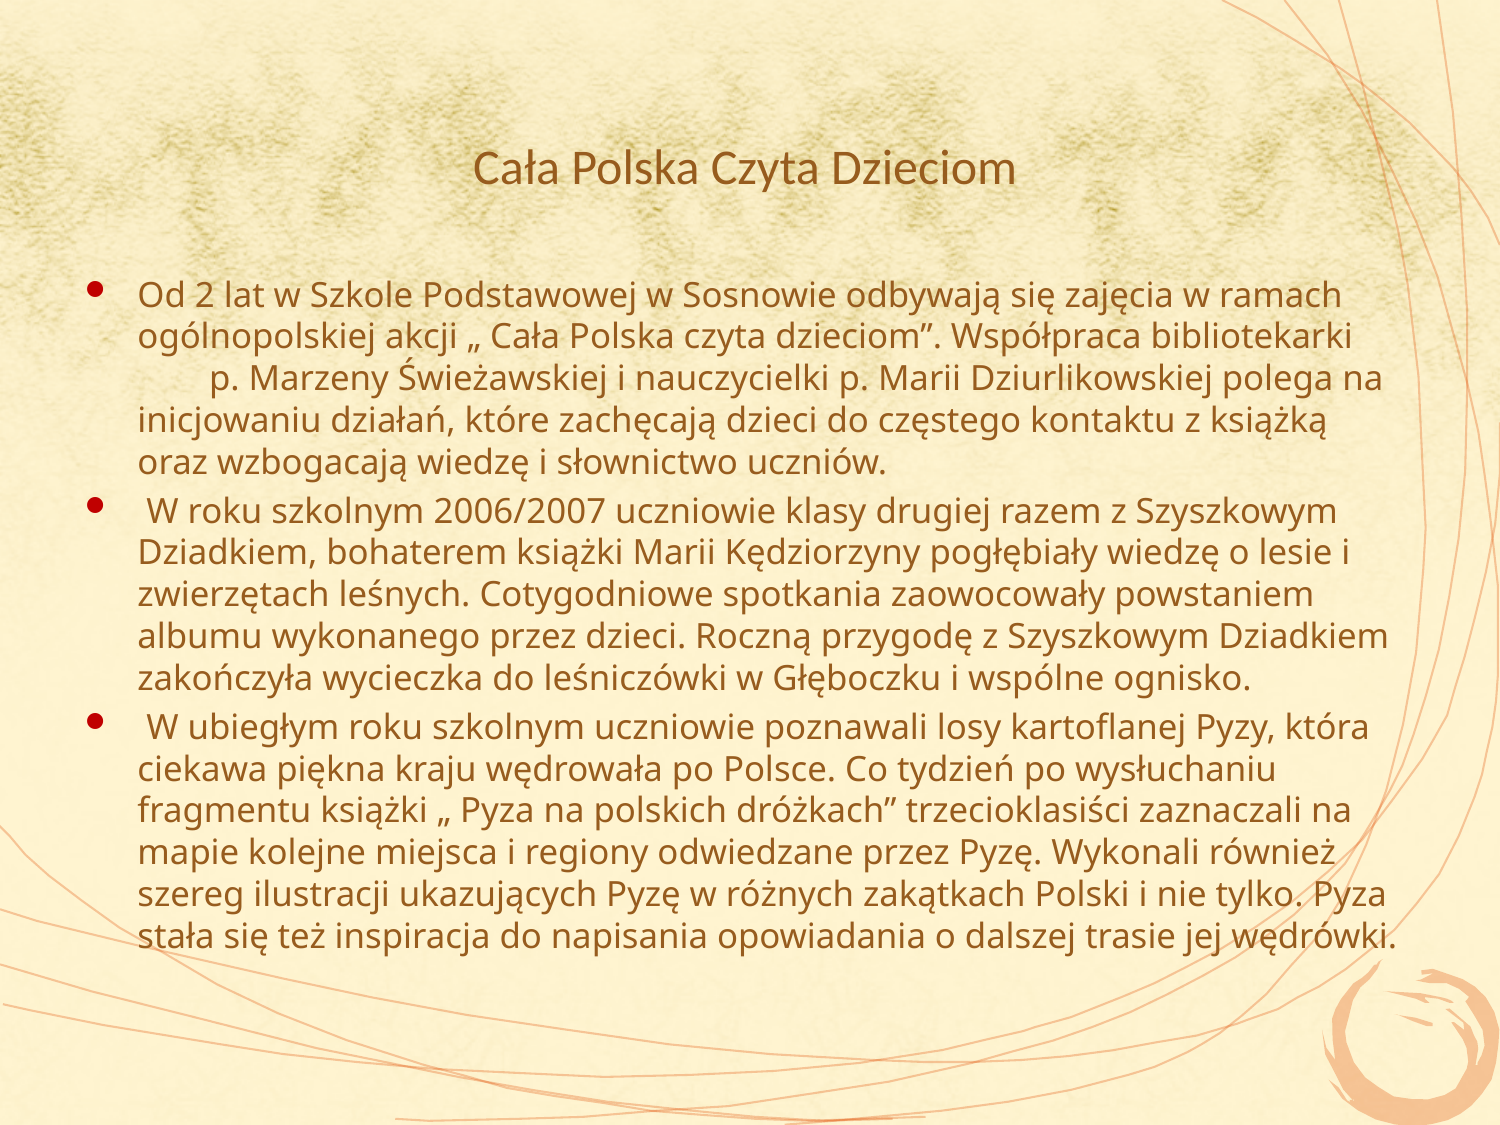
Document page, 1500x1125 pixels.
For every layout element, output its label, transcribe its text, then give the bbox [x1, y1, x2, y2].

list Od 2 lat w Szkole Podstawowej w Sosnowie odbywają się zajęcia w ramach ogólnopolskiej akcji „ Cała Polska czyta dzieciom”. Współpraca bibliotekarki p. Marzeny Świeżawskiej i nauczycielki p. Marii Dziurlikowskiej polega na inicjowaniu działań, które zachęcają dzieci do częstego kontaktu z książką oraz wzbogacają wiedzę i słownictwo uczniów. W roku szkolnym 2006/2007 uczniowie klasy drugiej razem z Szyszkowym Dziadkiem, bohaterem książki Marii Kędziorzyny pogłębiały wiedzę o lesie i zwierzętach leśnych. Cotygodniowe spotkania zaowocowały powstaniem albumu wykonanego przez dzieci. Roczną przygodę z Szyszkowym Dziadkiem zakończyła wycieczka do leśniczówki w Głęboczku i wspólne ognisko. W ubiegłym roku szkolnym uczniowie poznawali losy kartoflanej Pyzy, która ciekawa piękna kraju wędrowała po Polsce. Co tydzień po wysłuchaniu fragmentu książki „ Pyza na polskich dróżkach” trzecioklasiści zaznaczali na mapie kolejne miejsca i regiony odwiedzane przez Pyzę. Wykonali również szereg ilustracji ukazujących Pyzę w różnych zakątkach Polski i nie tylko. Pyza stała się też inspiracja do napisania opowiadania o dalszej trasie jej wędrówki. [70, 264, 1421, 1034]
title Cała Polska Czyta Dzieciom [70, 70, 1421, 258]
